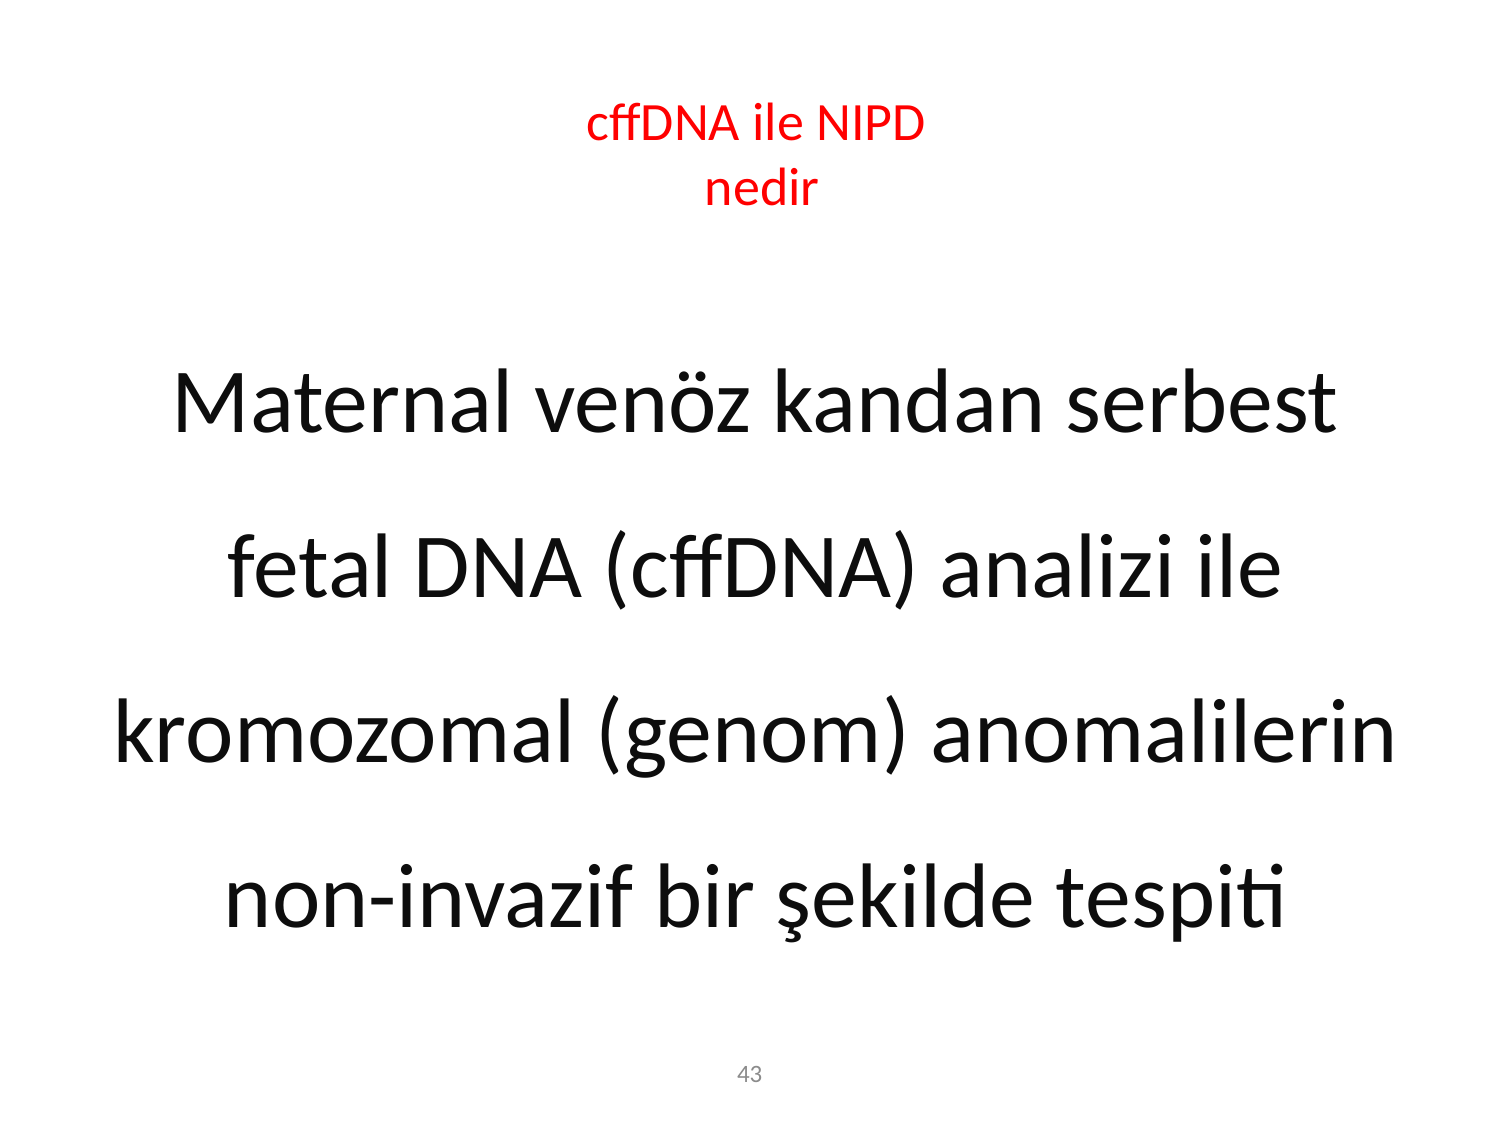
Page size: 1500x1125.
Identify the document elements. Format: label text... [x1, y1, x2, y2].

title cffDNA ile NIPD nedir [75, 78, 1438, 225]
list Maternal venöz kandan serbest fetal DNA (cffDNA) analizi ile kromozomal (genom) anomalilerin non-invazif bir şekilde tespiti [75, 278, 1438, 1118]
